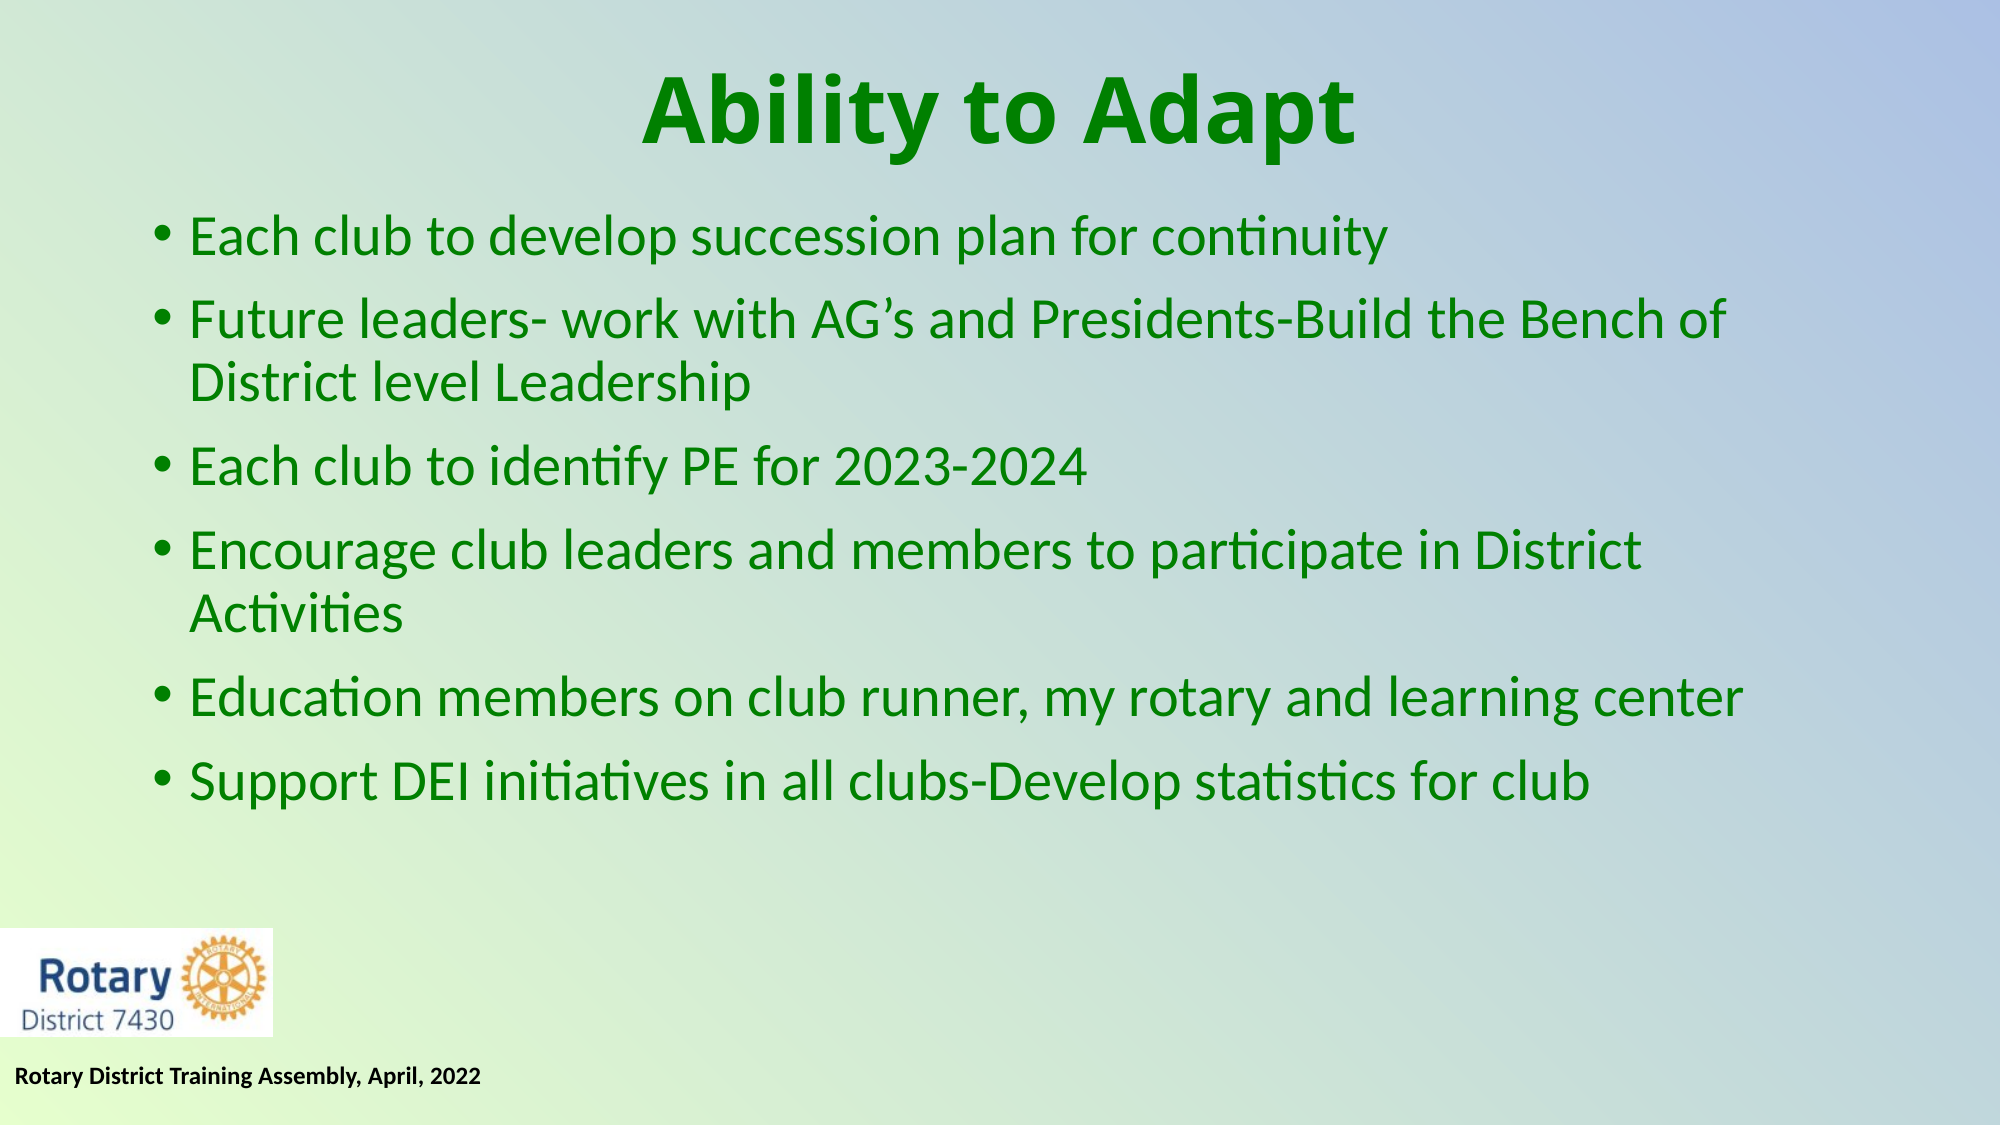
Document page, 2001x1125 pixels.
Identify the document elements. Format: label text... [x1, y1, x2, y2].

title Ability to Adapt [137, 59, 1863, 197]
picture [0, 928, 273, 1037]
list Each club to develop succession plan for continuity Future leaders- work with AG’s and Presidents-Build the Bench of District level Leadership Each club to identify PE for 2023-2024 Encourage club leaders and members to participate in District Activities Education members on club runner, my rotary and learning center Support DEI initiatives in all clubs-Develop statistics for club [137, 197, 1863, 1037]
text_box Rotary District Training Assembly, April, 2022 [0, 1051, 630, 1097]
